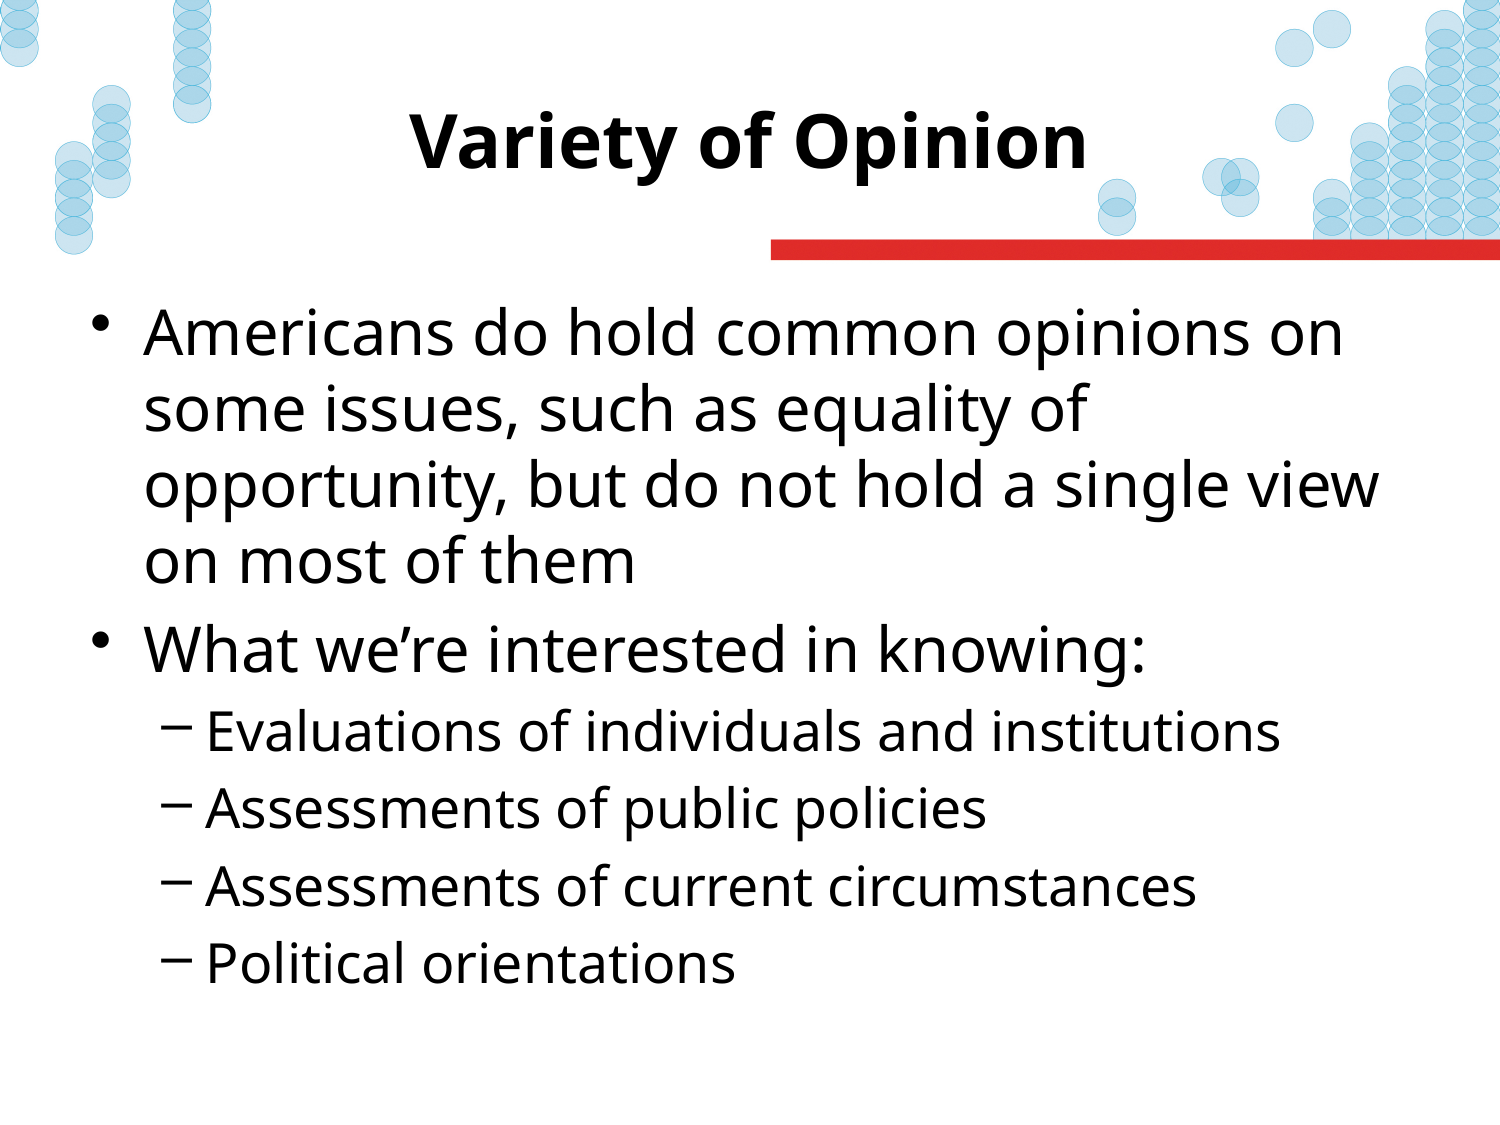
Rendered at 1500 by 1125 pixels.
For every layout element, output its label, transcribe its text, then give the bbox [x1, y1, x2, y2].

title Variety of Opinion [75, 45, 1425, 233]
list Americans do hold common opinions on some issues, such as equality of opportunity, but do not hold a single view on most of them What we’re interested in knowing: Evaluations of individuals and institutions Assessments of public policies Assessments of current circumstances Political orientations [75, 285, 1425, 1005]
picture [0, 0, 1500, 1125]
